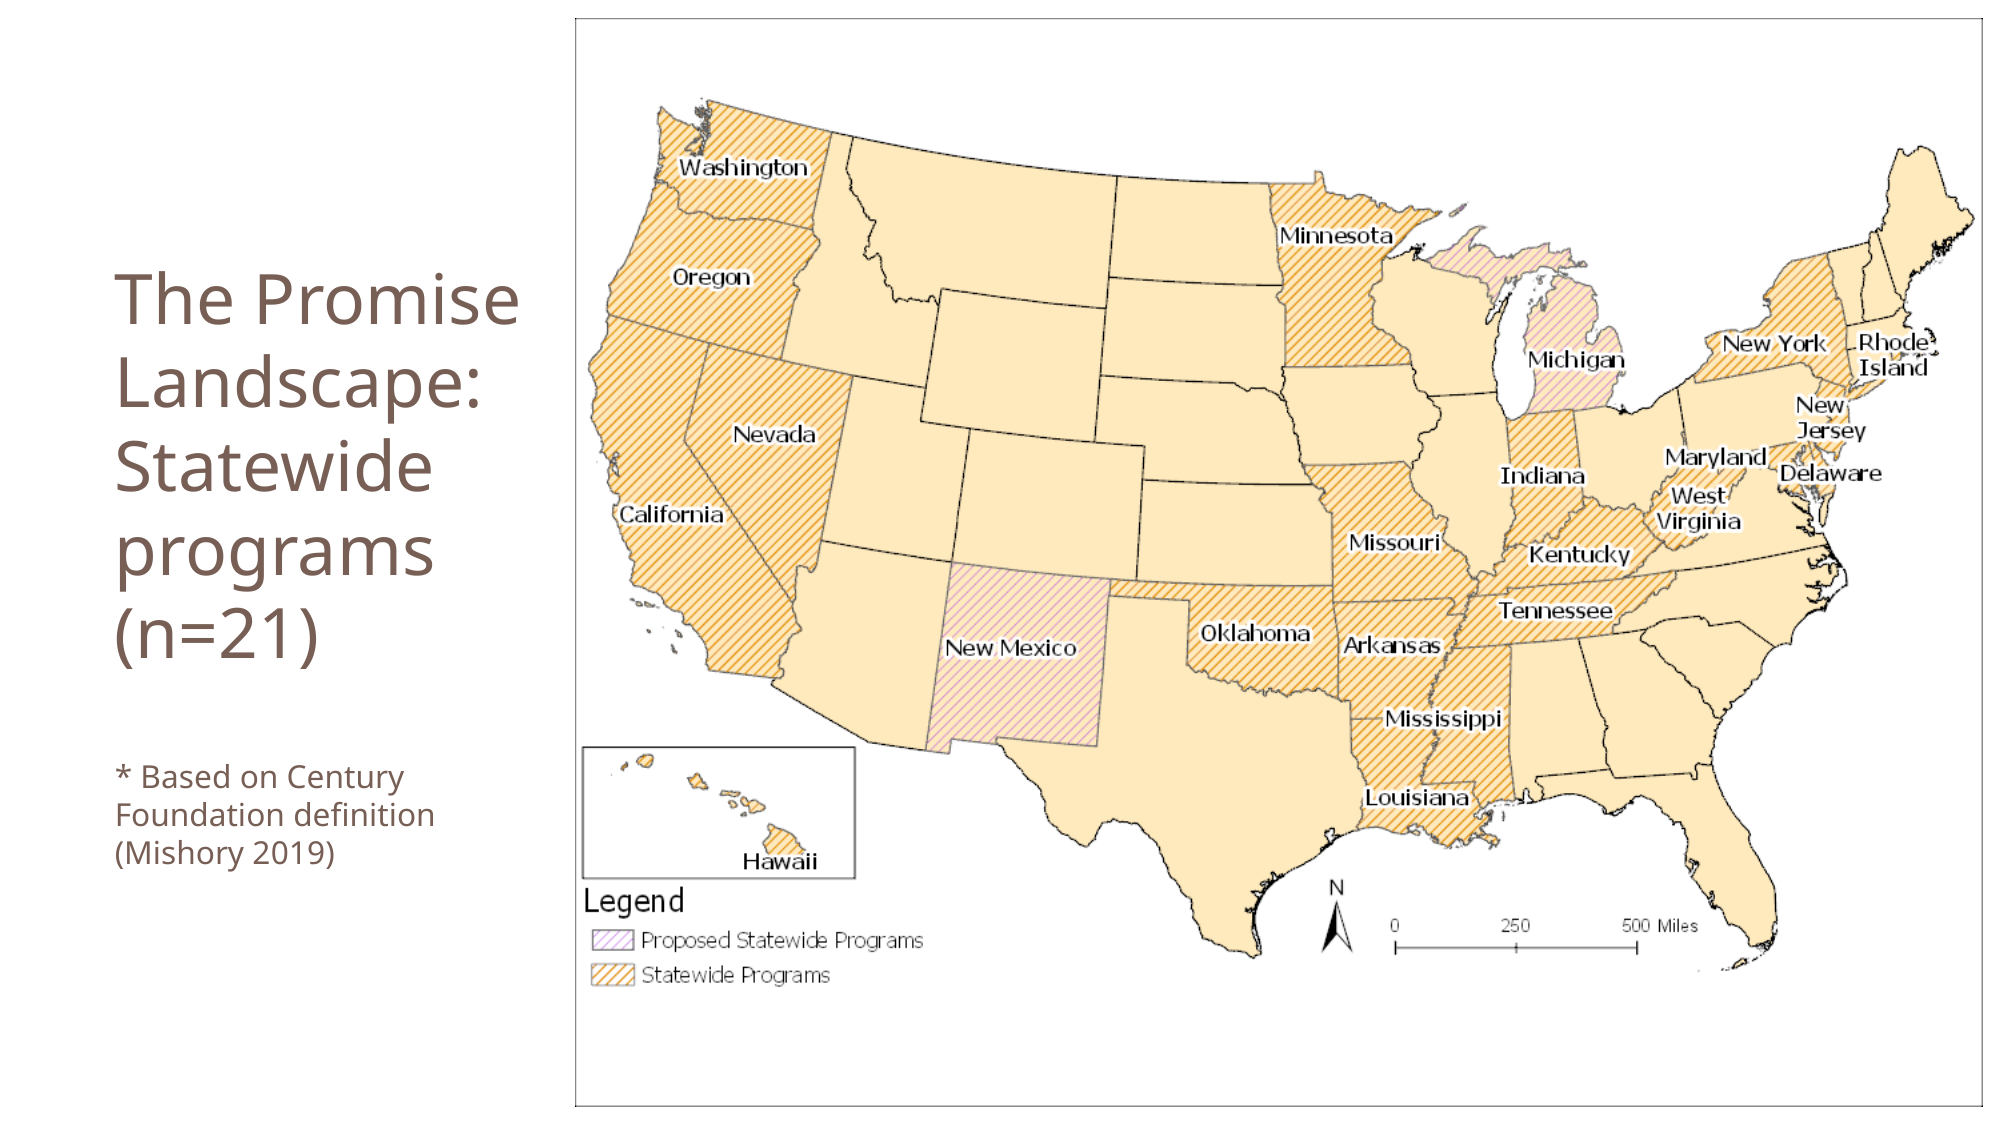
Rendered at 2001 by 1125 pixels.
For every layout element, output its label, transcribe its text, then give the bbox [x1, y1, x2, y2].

title The Promise Landscape: Statewide programs (n=21) * Based on Century Foundation definition (Mishory 2019) [99, 212, 541, 913]
picture [574, 18, 1983, 1107]
